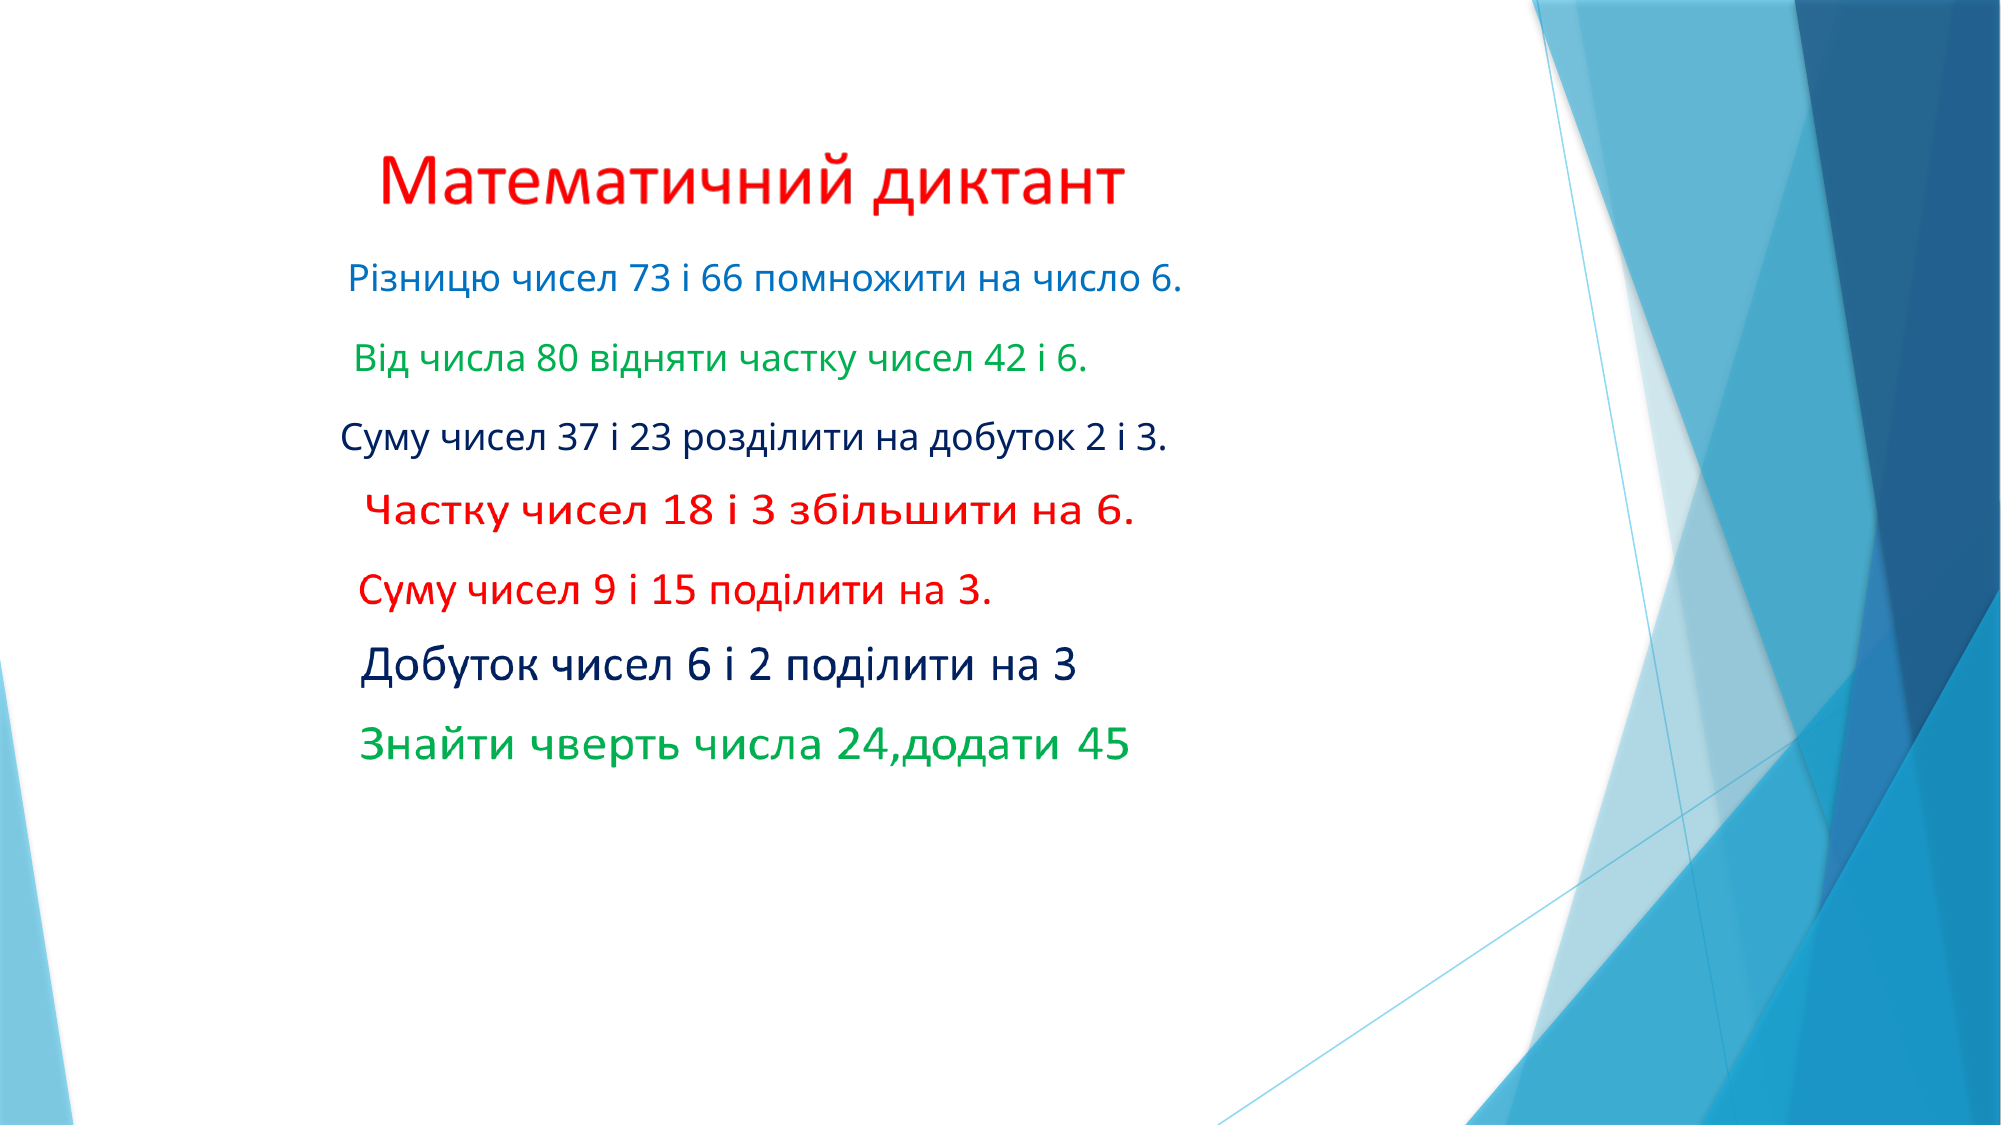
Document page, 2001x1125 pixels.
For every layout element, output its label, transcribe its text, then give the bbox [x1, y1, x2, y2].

picture [326, 466, 1176, 803]
text_box Від числа 80 відняти частку чисел 42 і 6. [338, 326, 1129, 386]
picture [332, 110, 1171, 270]
text_box Різницю чисел 73 і 66 помножити на число 6. [332, 246, 1474, 307]
text_box Суму чисел 37 і 23 розділити на добуток 2 і 3. [325, 405, 1184, 466]
